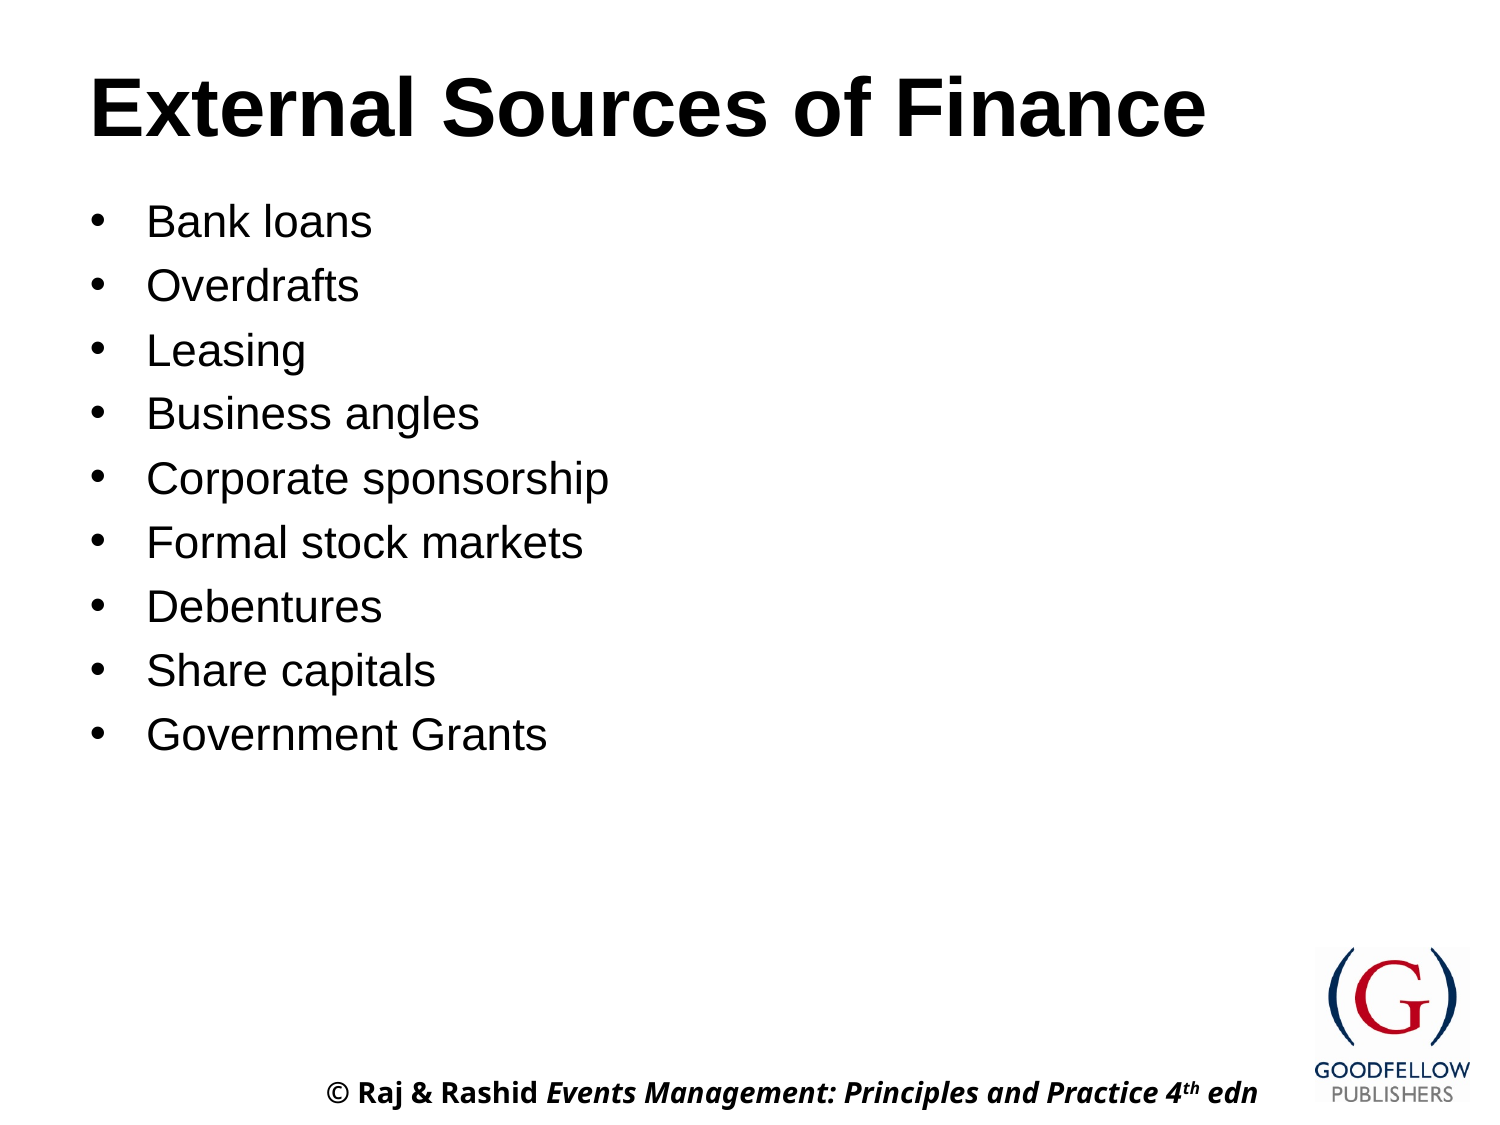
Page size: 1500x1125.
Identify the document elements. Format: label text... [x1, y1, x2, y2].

list Bank loans Overdrafts Leasing Business angles Corporate sponsorship Formal stock markets Debentures Share capitals Government Grants [75, 184, 1425, 1047]
picture [1315, 947, 1470, 1102]
title External Sources of Finance [75, 45, 1425, 173]
